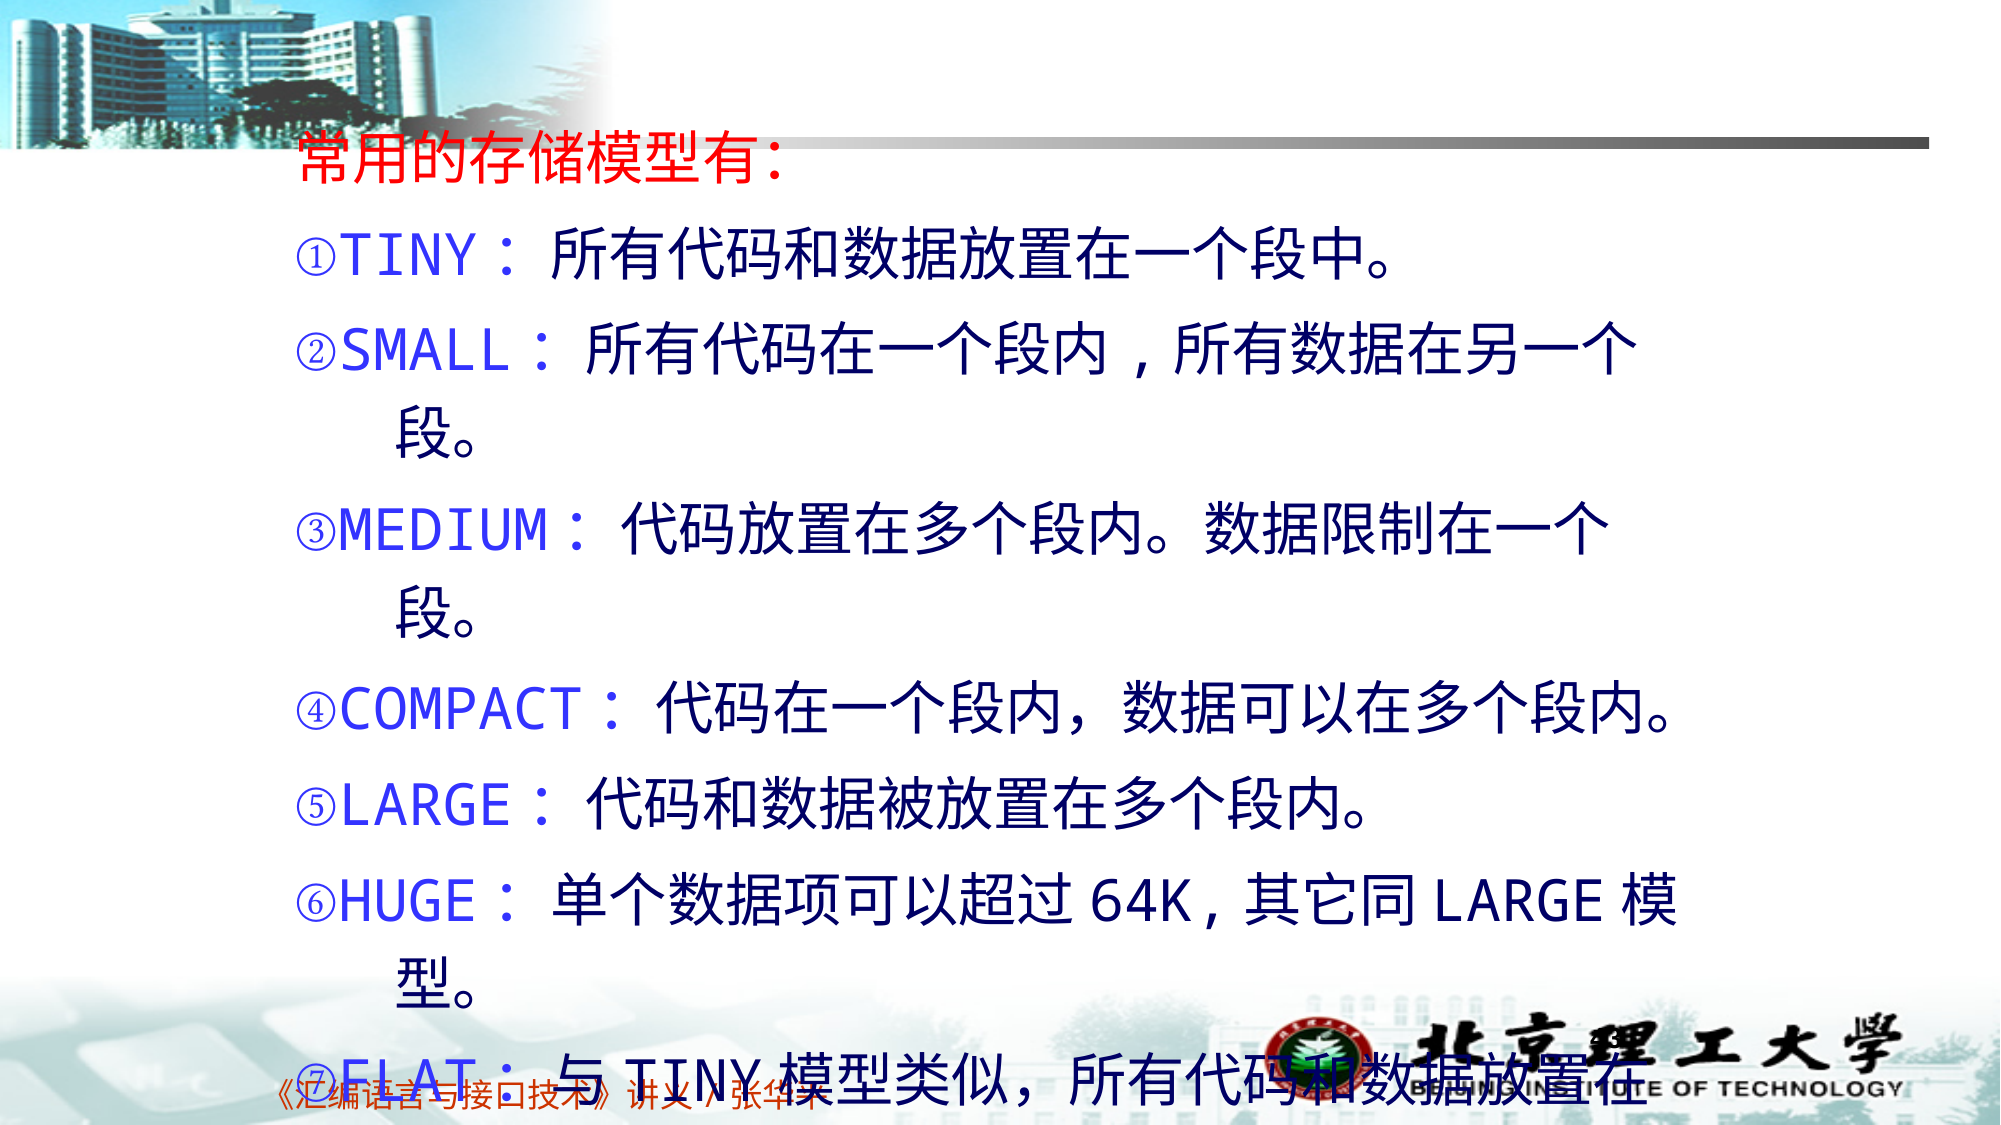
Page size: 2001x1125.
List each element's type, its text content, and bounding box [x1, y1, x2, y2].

picture [0, 0, 2000, 1125]
text_box 43 [1324, 1035, 1638, 1088]
list 常用的存储模型有： ①TINY：所有代码和数据放置在一个段中。 ②SMALL：所有代码在一个段内,所有数据在另一个段。 ③MEDIUM：代码放置在多个段内。数据限制在一个段。 ④COMPACT：代码在一个段内，数据可以在多个段内。 ⑤LARGE：代码和数据被放置在多个段内。 ⑥HUGE：单个数据项可以超过64K,其它同LARGE模型。 ⑦FLAT：与TINY模型类似，所有代码和数据放置在一个段中。TINY模型的段是16位，FLAT32位。 [279, 113, 1721, 1035]
